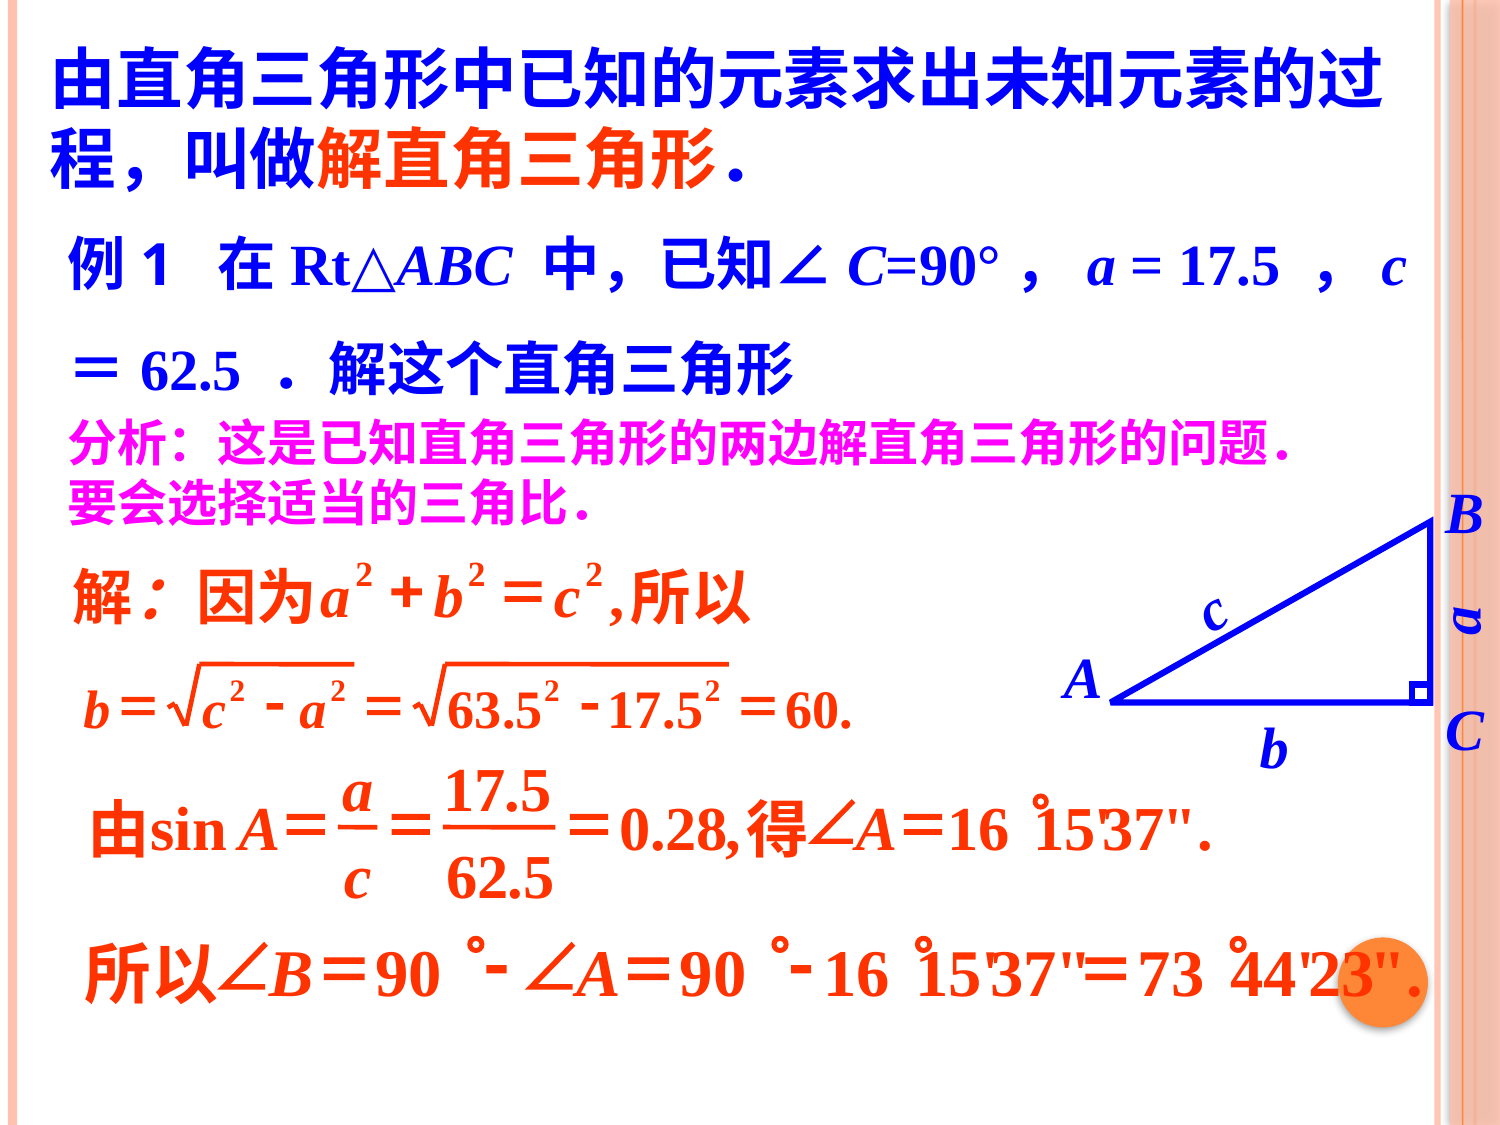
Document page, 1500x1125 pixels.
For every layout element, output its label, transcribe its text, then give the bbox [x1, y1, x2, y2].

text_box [76, 649, 859, 742]
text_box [87, 744, 1214, 912]
text_box 由直角三角形中已知的元素求出未知元素的过程，叫做解直角三角形． [35, 29, 1448, 204]
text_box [76, 921, 1424, 1012]
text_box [64, 543, 822, 647]
text_box 例1 在Rt△ABC 中，已知∠C=90°，a = 17.5 ，c＝62.5 ．解这个直角三角形 [53, 184, 1471, 410]
text_box 分析：这是已知直角三角形的两边解直角三角形的问题． 要会选择适当的三角比． [53, 403, 1393, 539]
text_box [1048, 467, 1500, 789]
